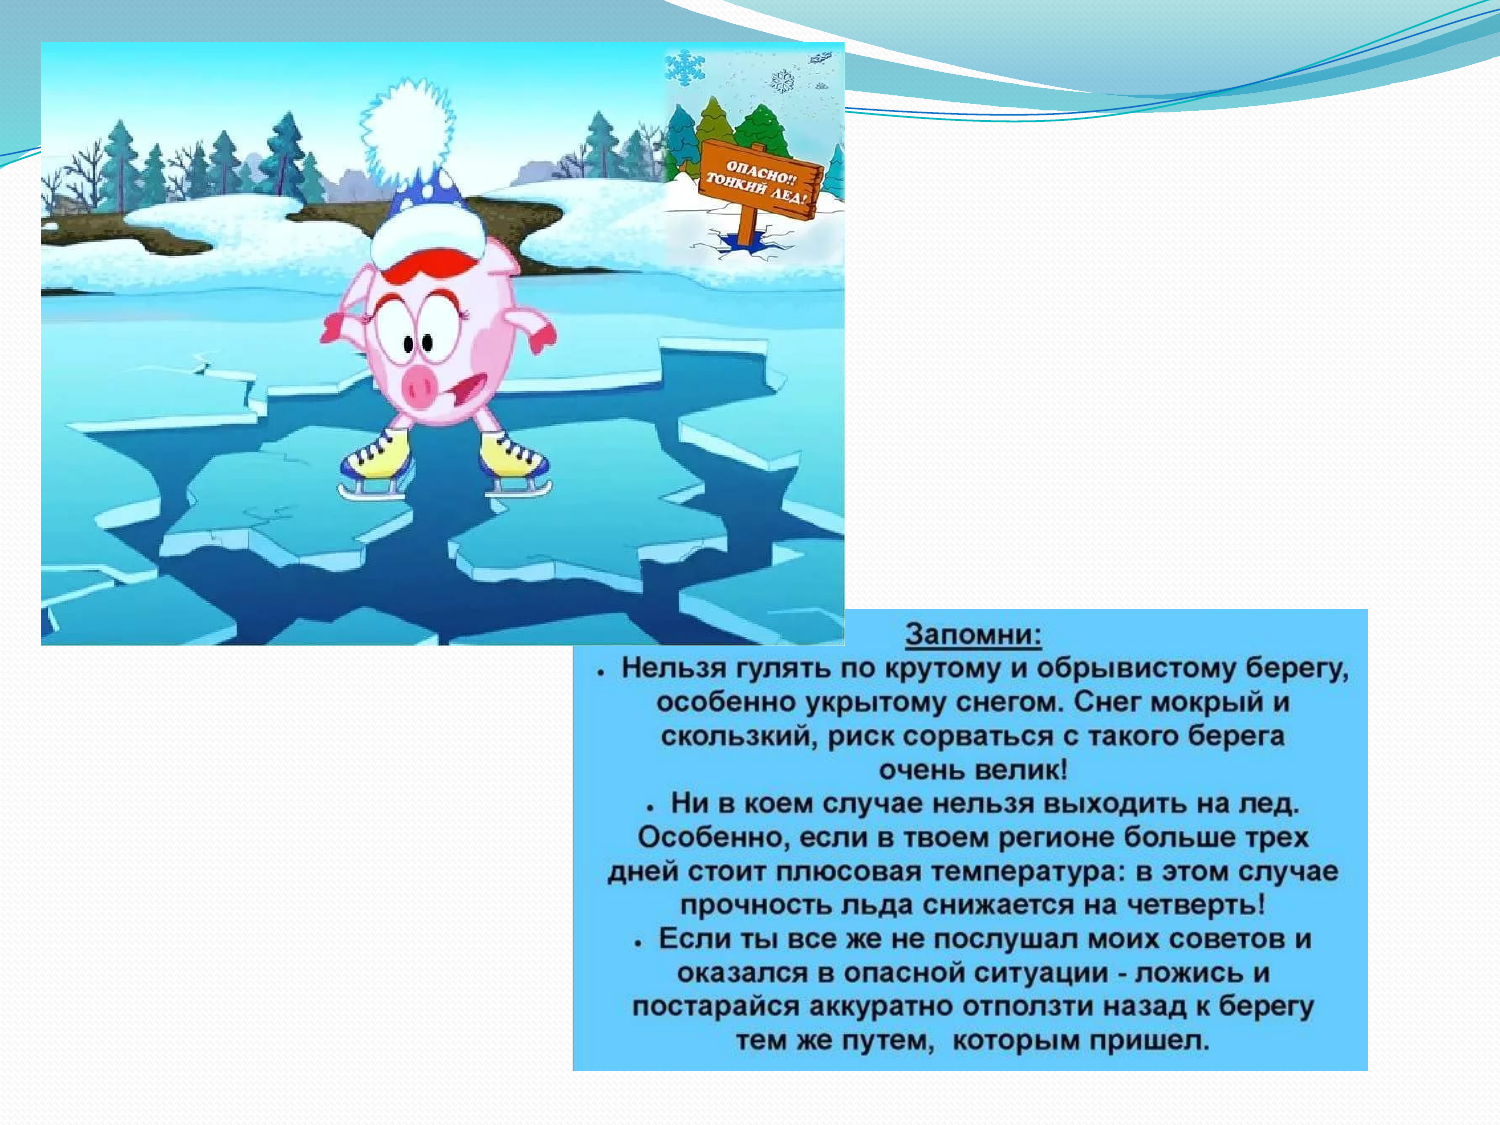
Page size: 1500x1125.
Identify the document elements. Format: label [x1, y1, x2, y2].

picture [572, 609, 1369, 1071]
list [40, 42, 845, 646]
